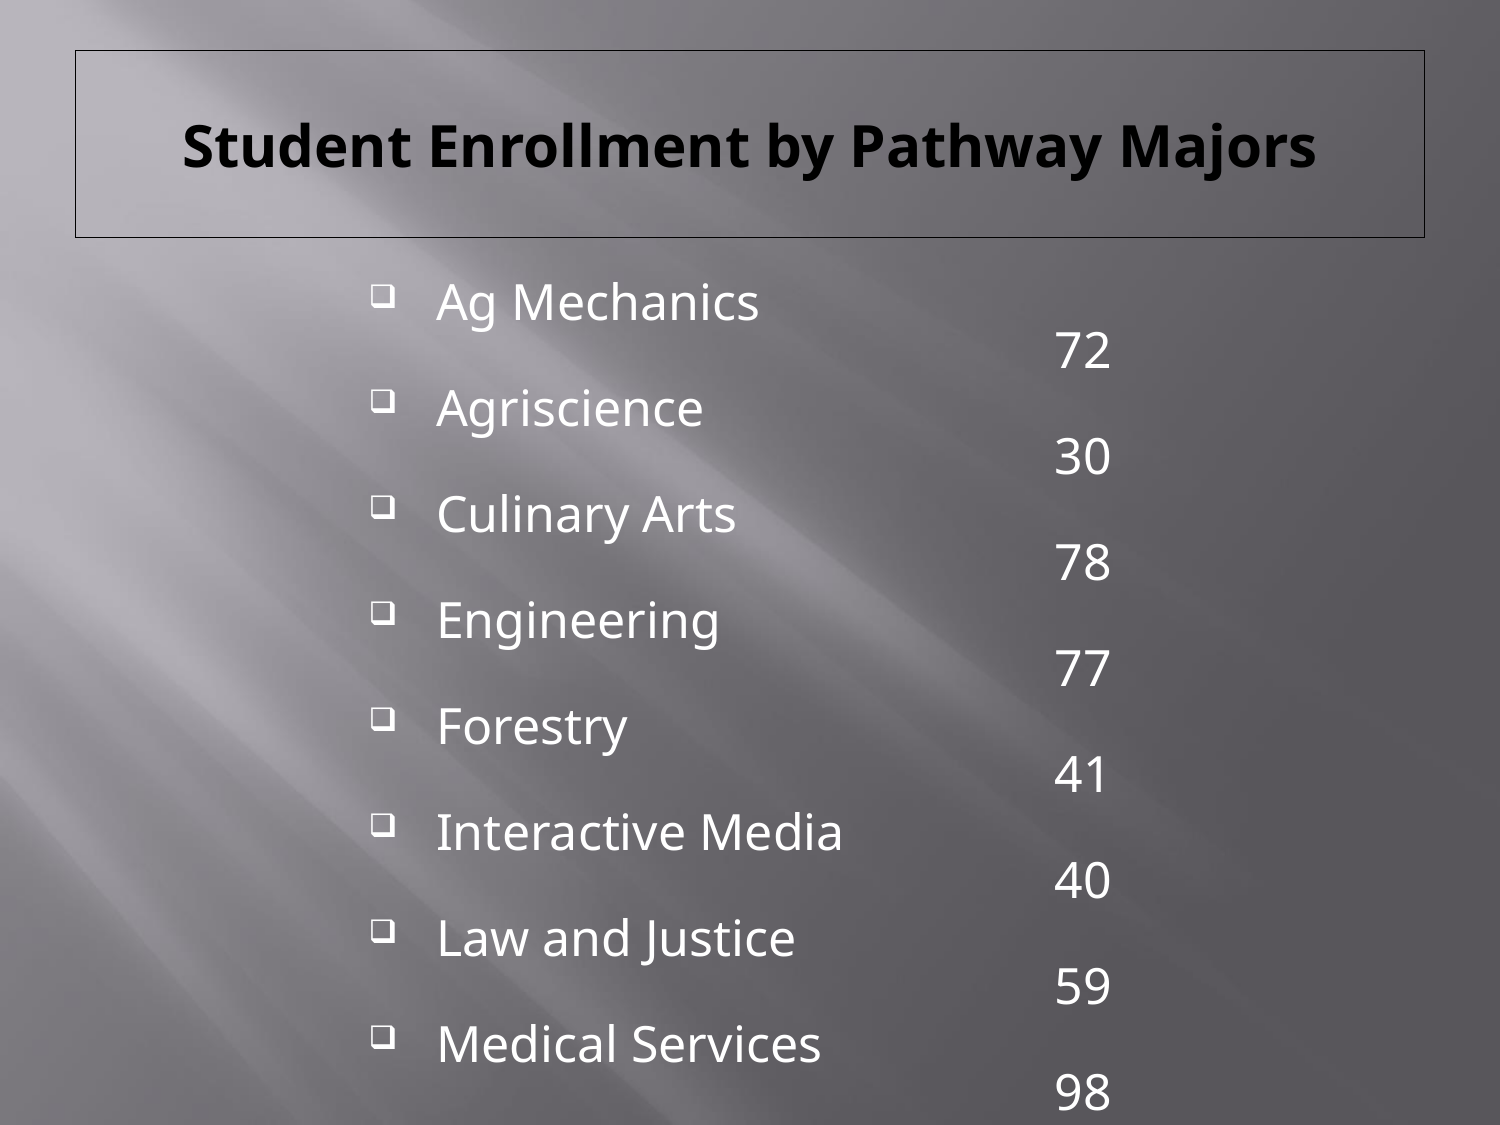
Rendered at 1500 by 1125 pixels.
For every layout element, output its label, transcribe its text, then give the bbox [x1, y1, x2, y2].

picture [0, 0, 1500, 1125]
title Student Enrollment by Pathway Majors [75, 50, 1425, 238]
list Ag Mechanics 72 Agriscience 30 Culinary Arts 78 Engineering 77 Forestry 41 Interactive Media 40 Law and Justice 59 Medical Services 98 Metals 42 Nursing 160 Small Business 62 Teaching as a Profession 42 Administrative Information 24 [331, 275, 1169, 1048]
